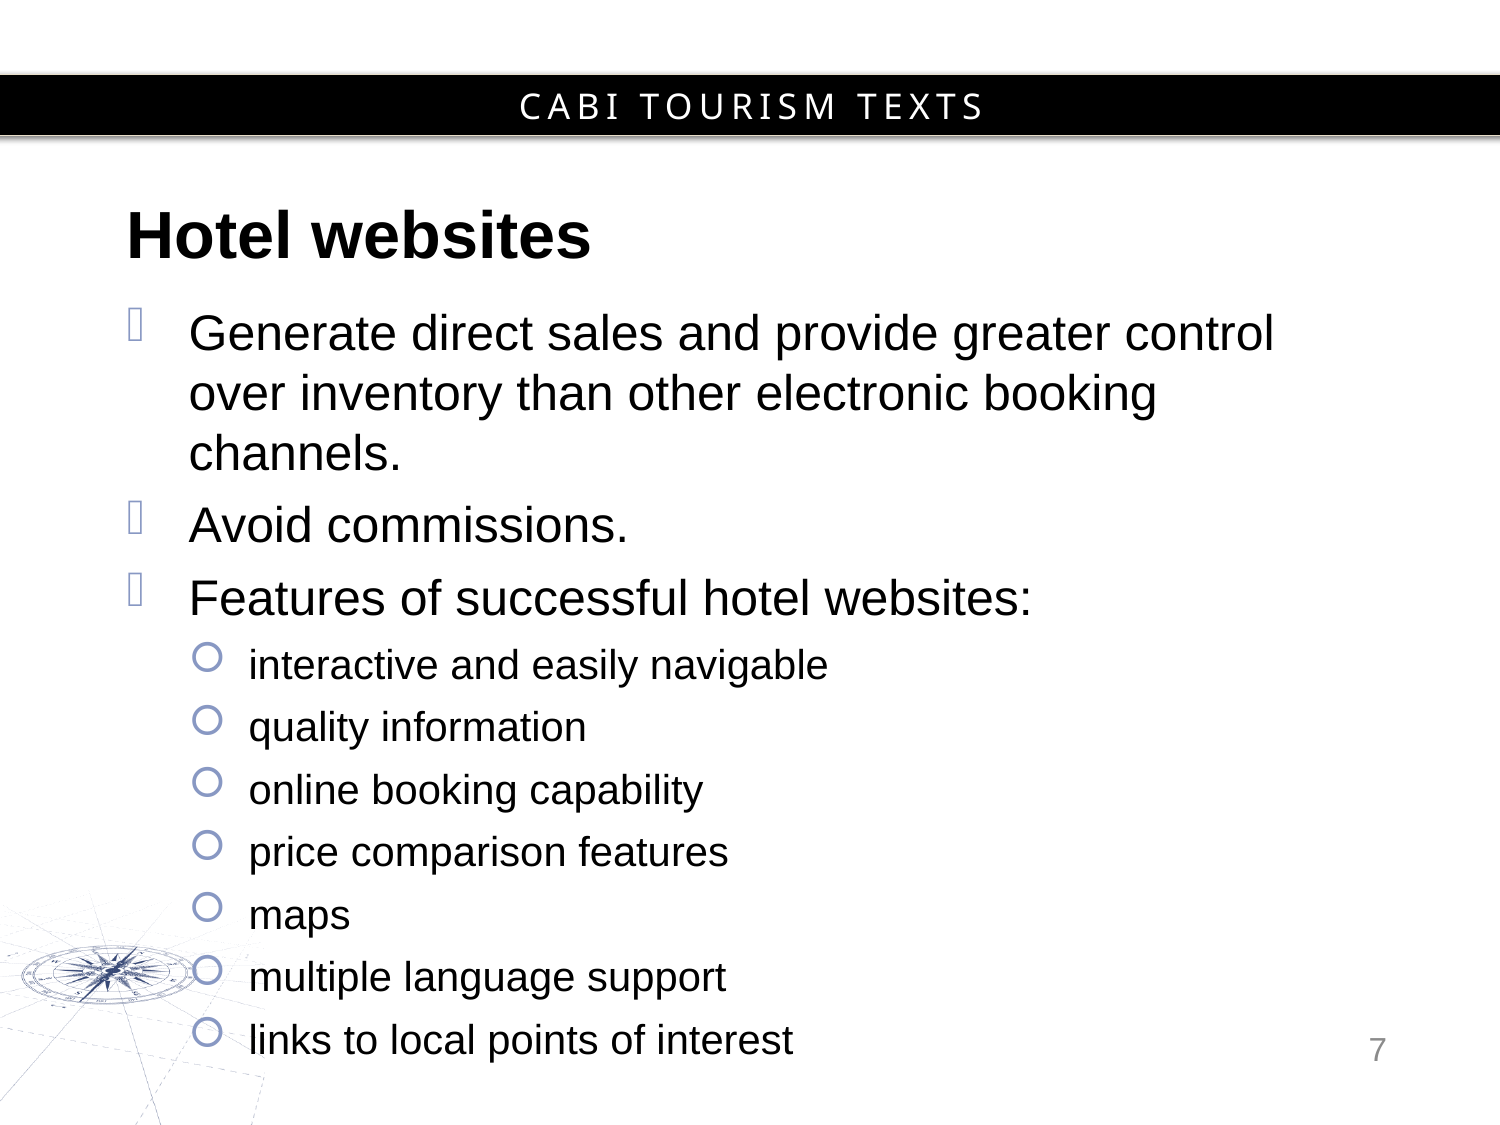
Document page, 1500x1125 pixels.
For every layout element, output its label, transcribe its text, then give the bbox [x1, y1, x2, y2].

title Hotel websites [111, 202, 1397, 275]
slide_number 7 [1051, 1017, 1402, 1078]
list Generate direct sales and provide greater control over inventory than other electronic booking channels. Avoid commissions. Features of successful hotel websites: interactive and easily navigable quality information online booking capability price comparison features maps multiple language support links to local points of interest [111, 292, 1397, 1034]
